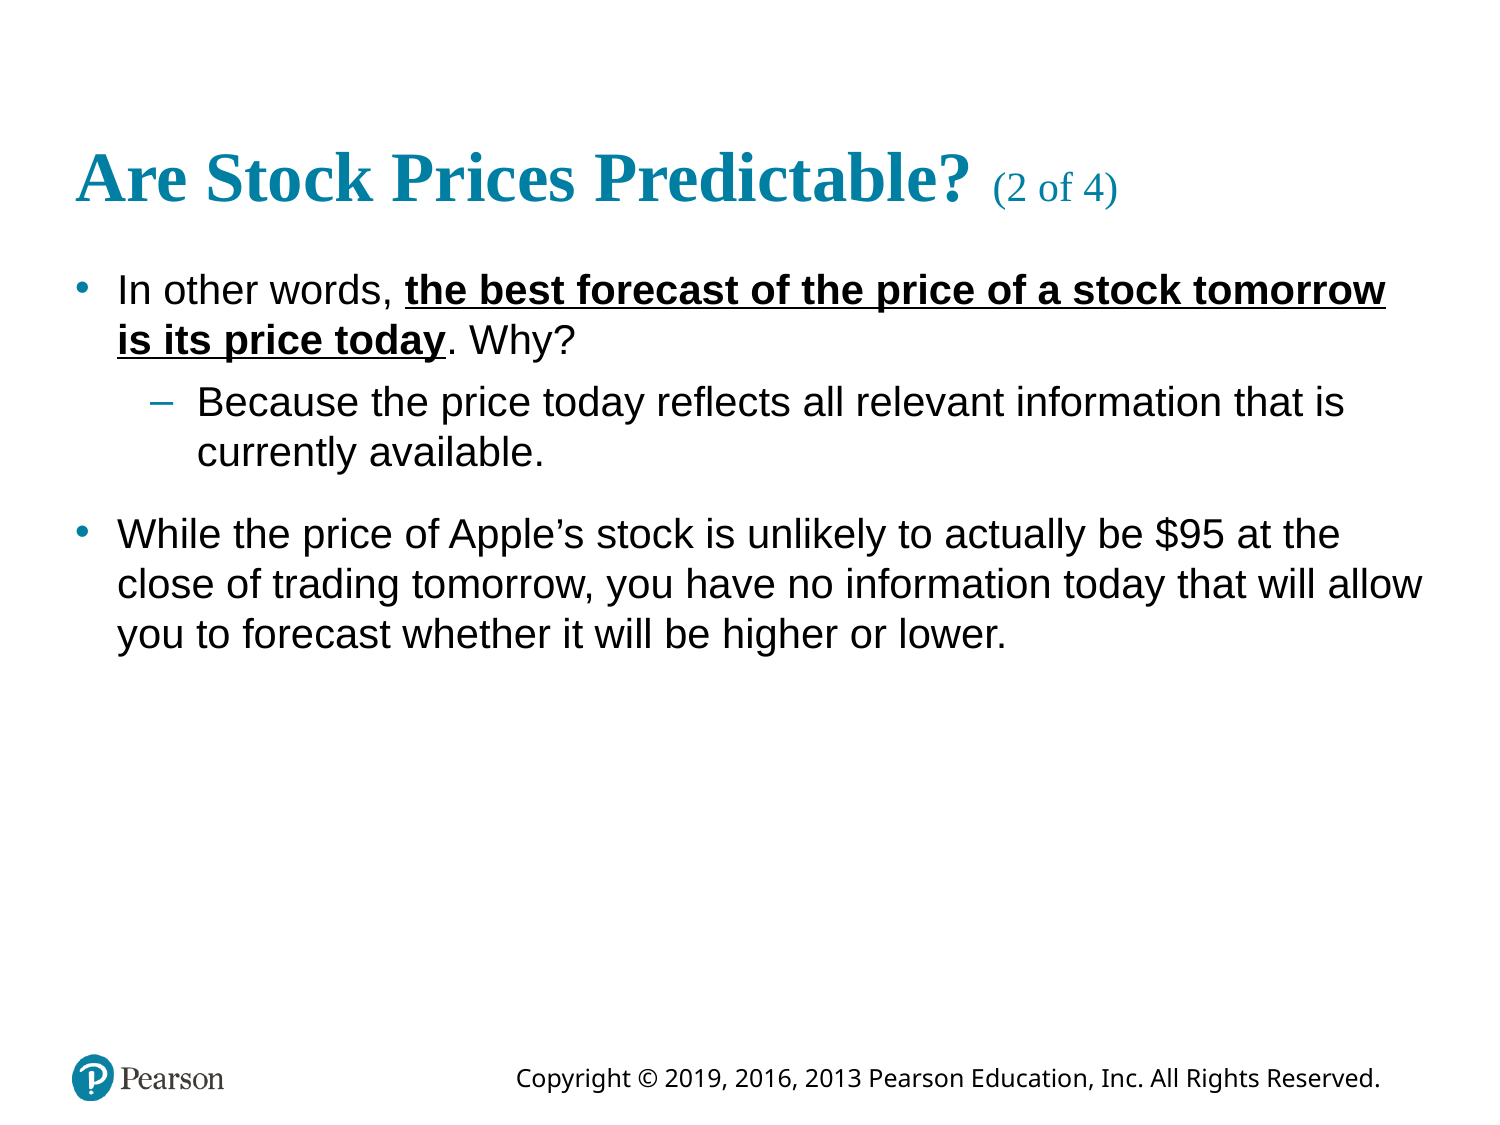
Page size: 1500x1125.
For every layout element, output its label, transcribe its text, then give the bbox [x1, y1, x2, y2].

picture [72, 1087, 83, 1101]
picture [81, 1064, 107, 1089]
picture [99, 1054, 224, 1101]
title Are Stock Prices Predictable? (2 of 4) [75, 35, 1425, 216]
picture [72, 1054, 89, 1072]
list In other words, the best forecast of the price of a stock tomorrow is its price today. Why? Because the price today reflects all relevant information that is currently available. While the price of Apple’s stock is unlikely to actually be $95 at the close of trading tomorrow, you have no information today that will allow you to forecast whether it will be higher or lower. [75, 262, 1425, 1005]
